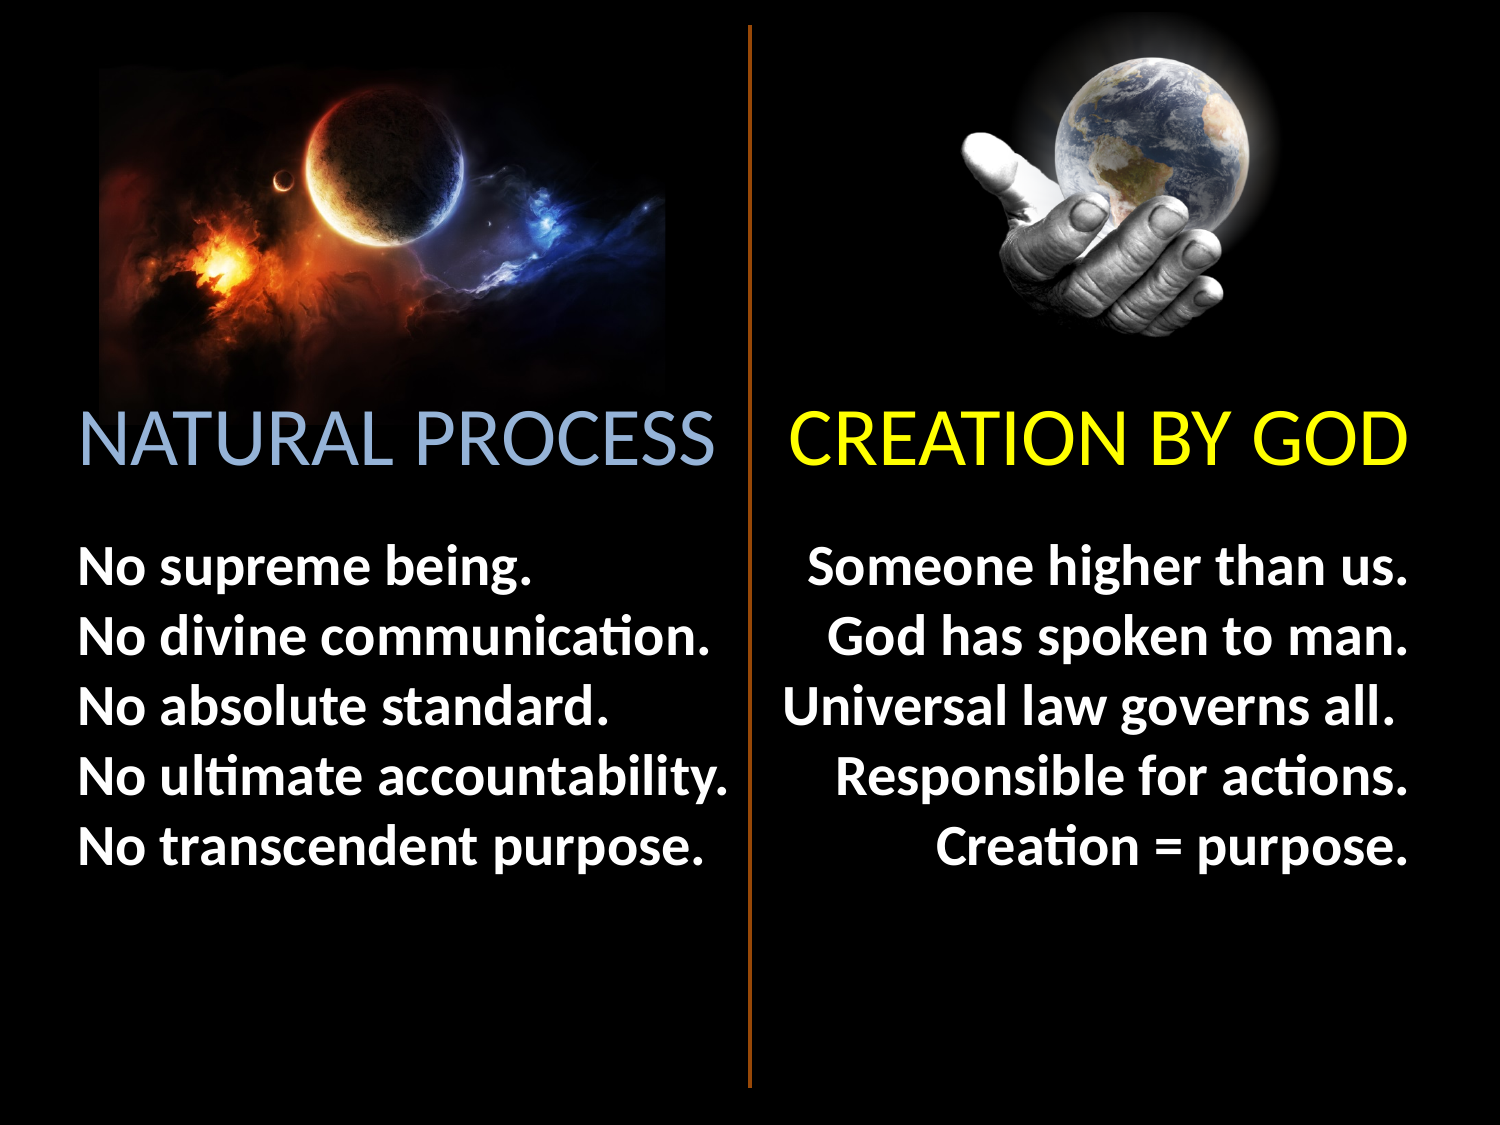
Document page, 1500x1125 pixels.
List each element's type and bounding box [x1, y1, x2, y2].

text_box [662, 12, 1426, 891]
text_box [0, 0, 1500, 1125]
text_box [62, 53, 657, 891]
